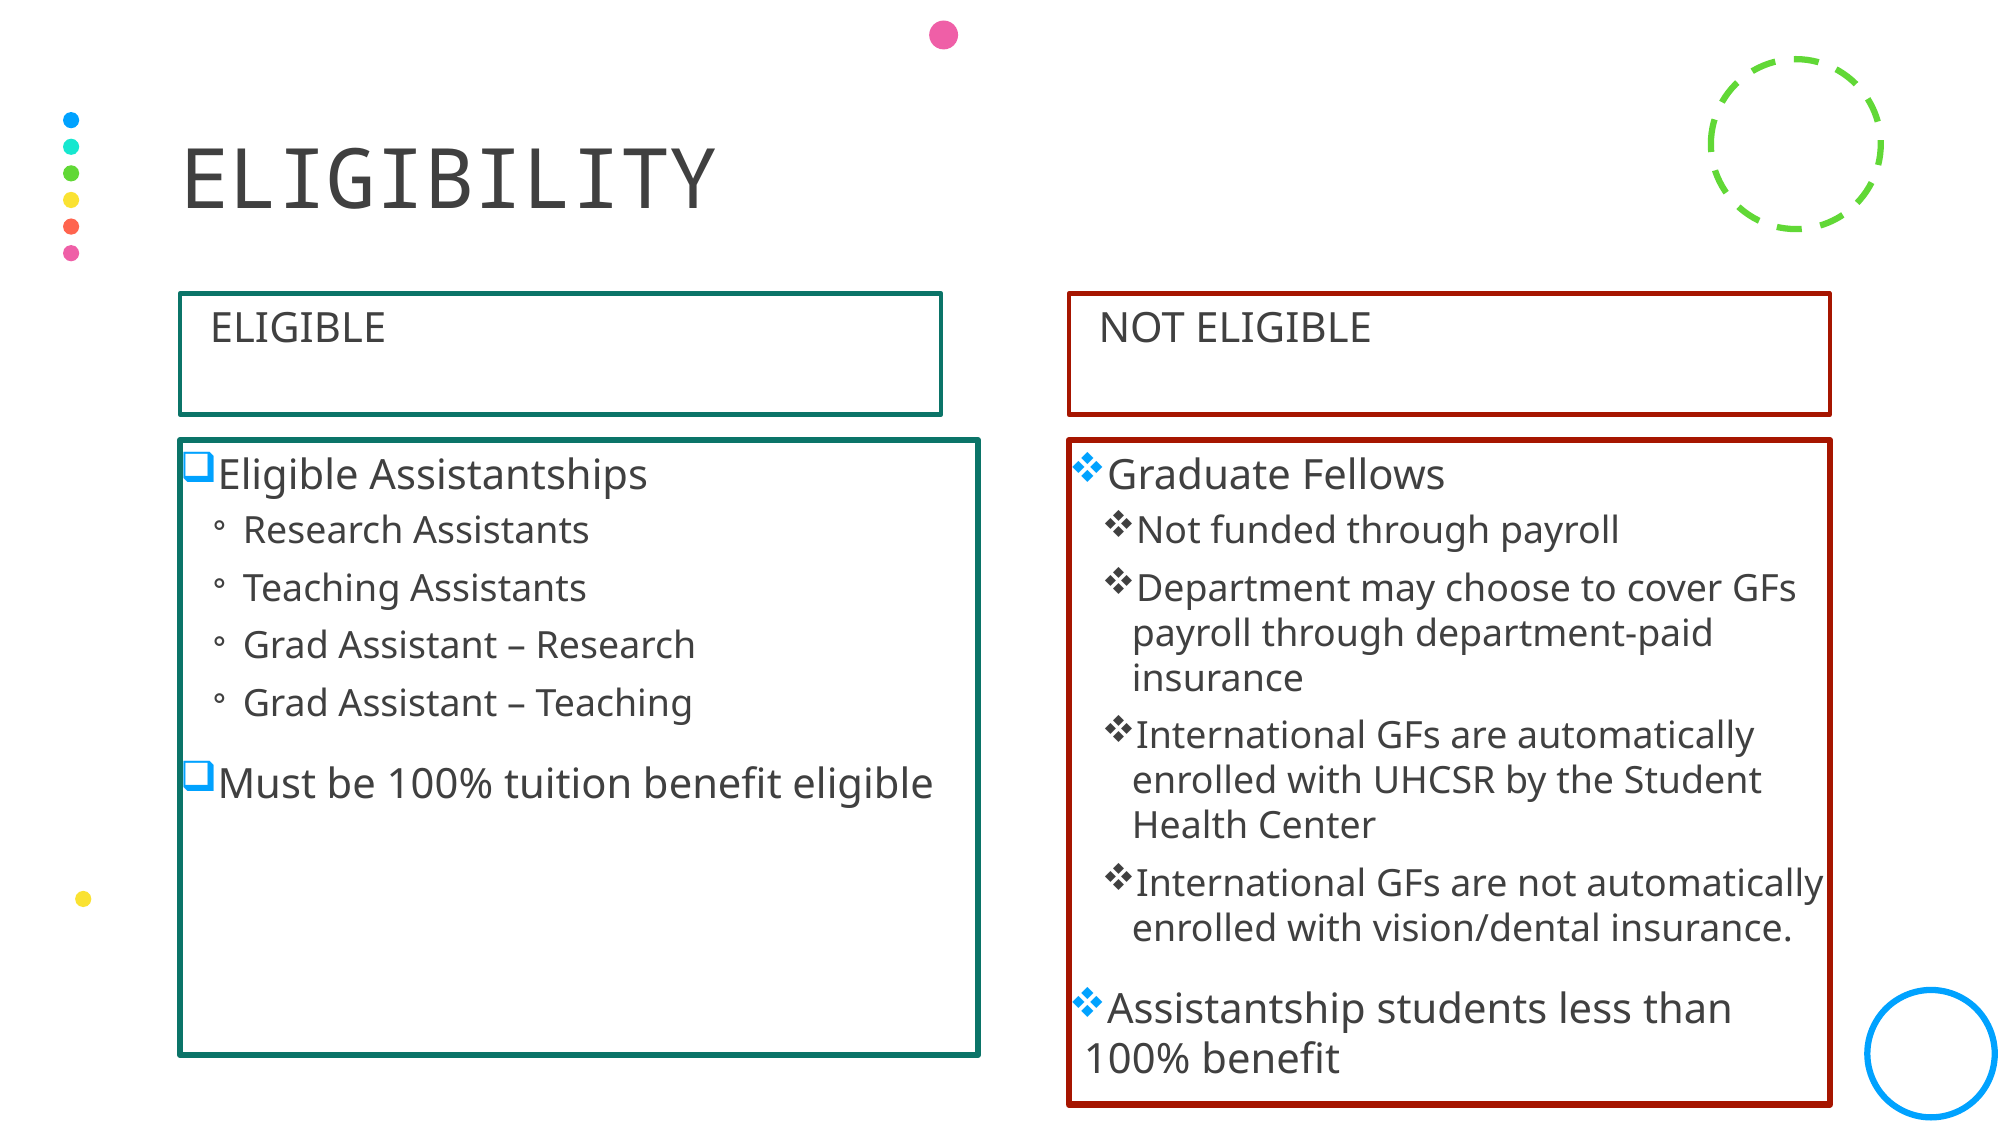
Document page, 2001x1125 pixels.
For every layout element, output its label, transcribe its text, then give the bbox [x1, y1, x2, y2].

title Eligibility [180, 69, 1830, 294]
list Graduate Fellows Not funded through payroll Department may choose to cover GFs payroll through department-paid insurance International GFs are automatically enrolled with UHCSR by the Student Health Center International GFs are not automatically enrolled with vision/dental insurance. Assistantship students less than 100% benefit [1068, 440, 1830, 1105]
text_box ELIGIBLE [179, 293, 941, 415]
list Eligible Assistantships Research Assistants Teaching Assistants Grad Assistant – Research Grad Assistant – Teaching Must be 100% tuition benefit eligible [180, 440, 979, 1055]
text_box NOT ELIGIBLE [1068, 293, 1830, 415]
